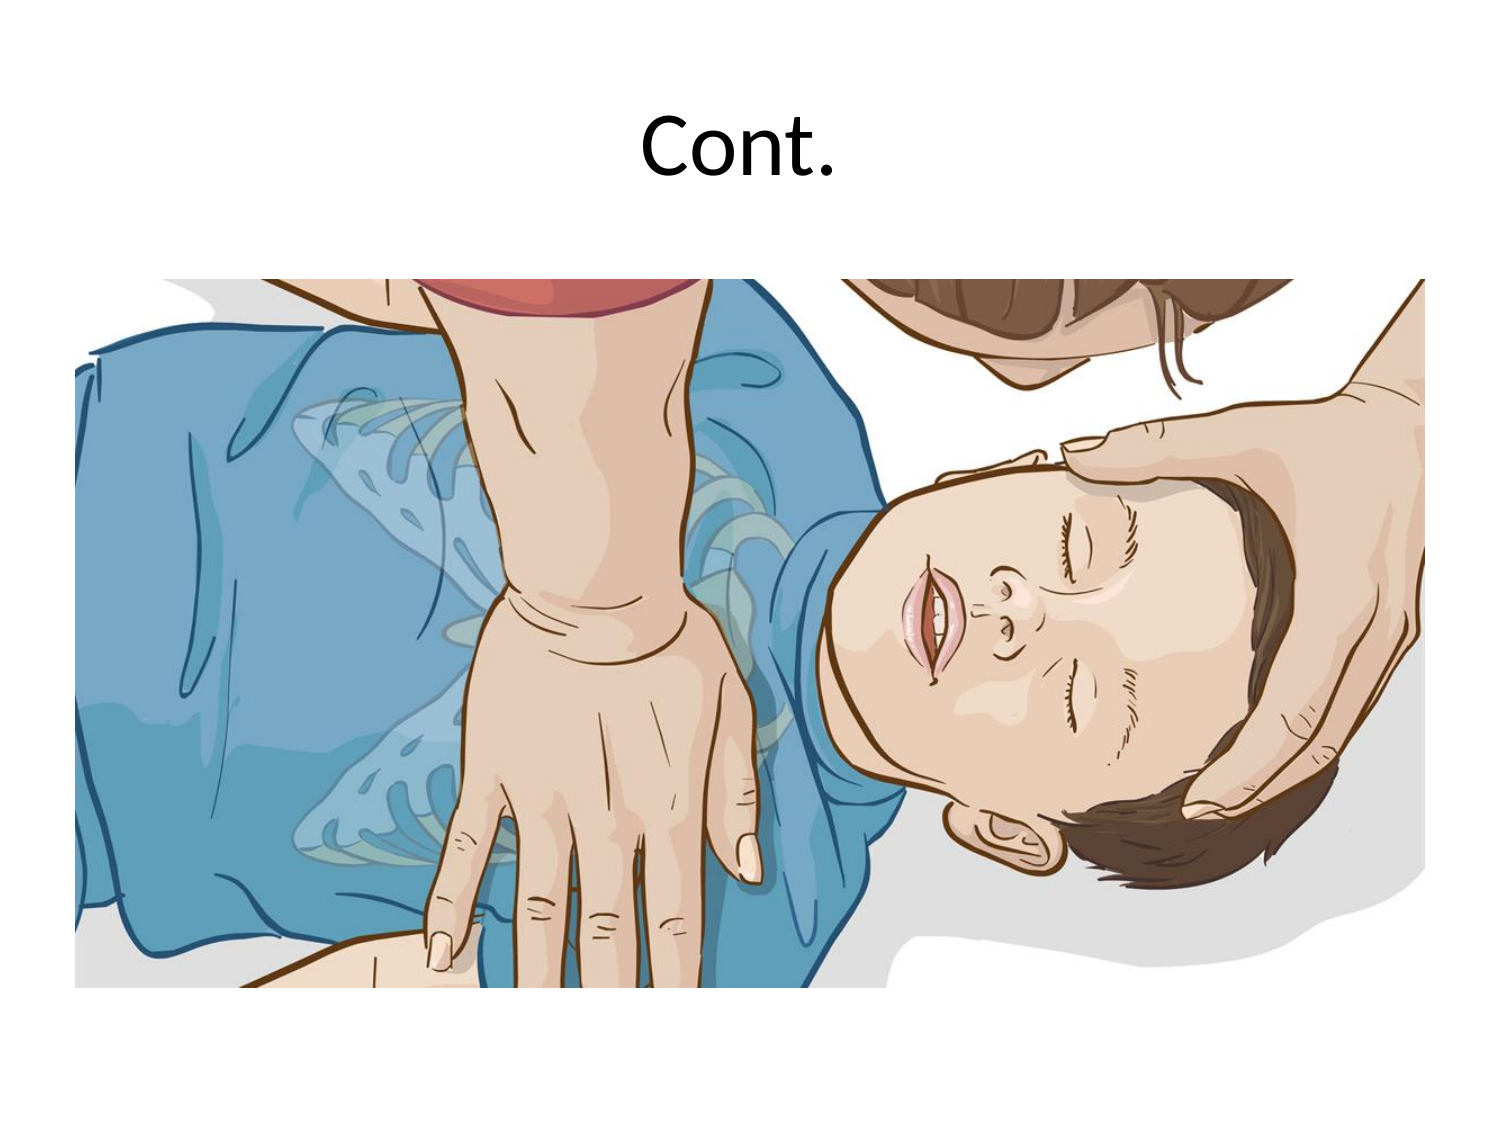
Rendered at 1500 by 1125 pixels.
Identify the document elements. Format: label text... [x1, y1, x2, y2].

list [74, 279, 1426, 989]
title Cont. [75, 45, 1425, 233]
